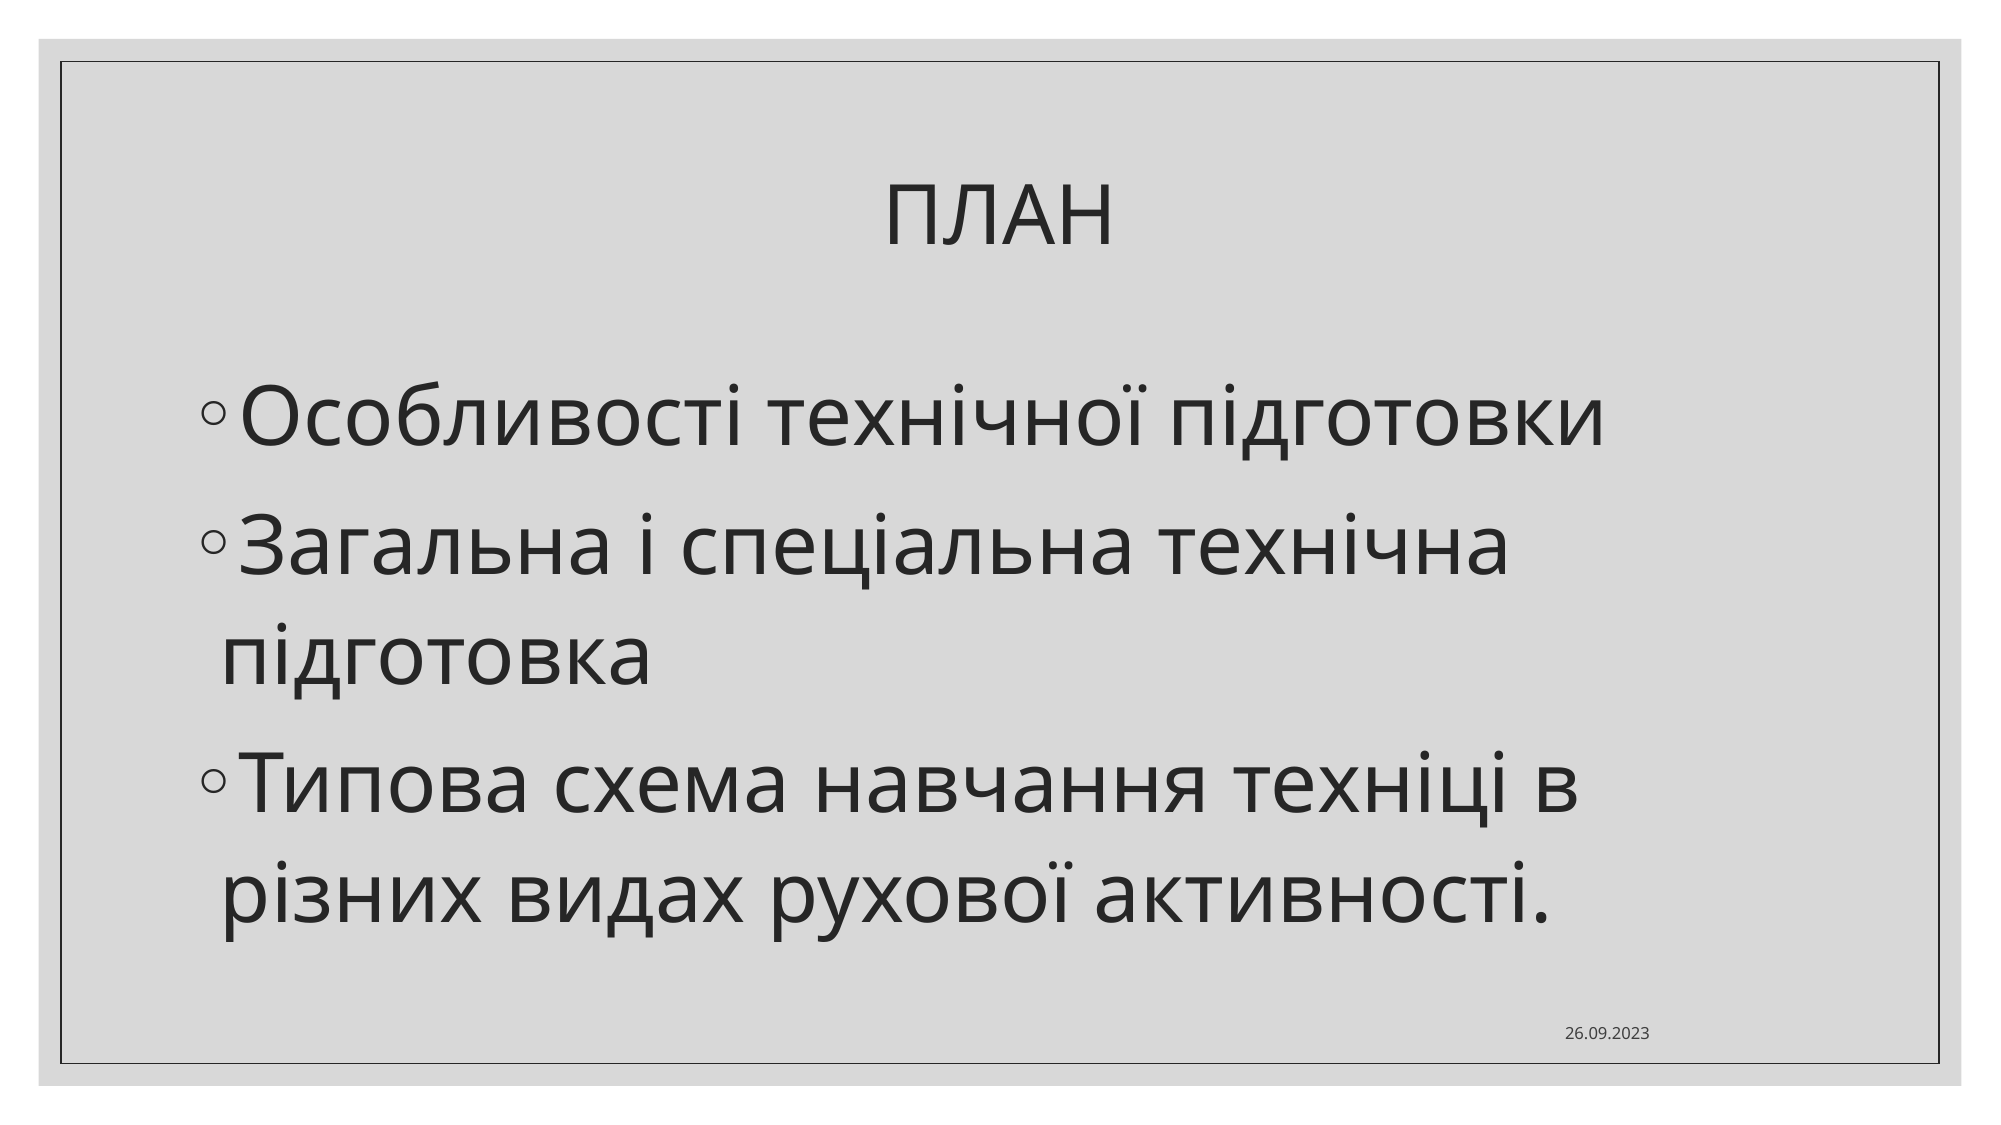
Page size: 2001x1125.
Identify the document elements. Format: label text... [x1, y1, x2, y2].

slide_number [1190, 990, 1665, 1050]
list Особливості технічної підготовки Загальна і спеціальна технічна підготовка Типова схема навчання техніці в різних видах рухової активності. [174, 345, 1825, 977]
title ПЛАН [174, 105, 1825, 331]
